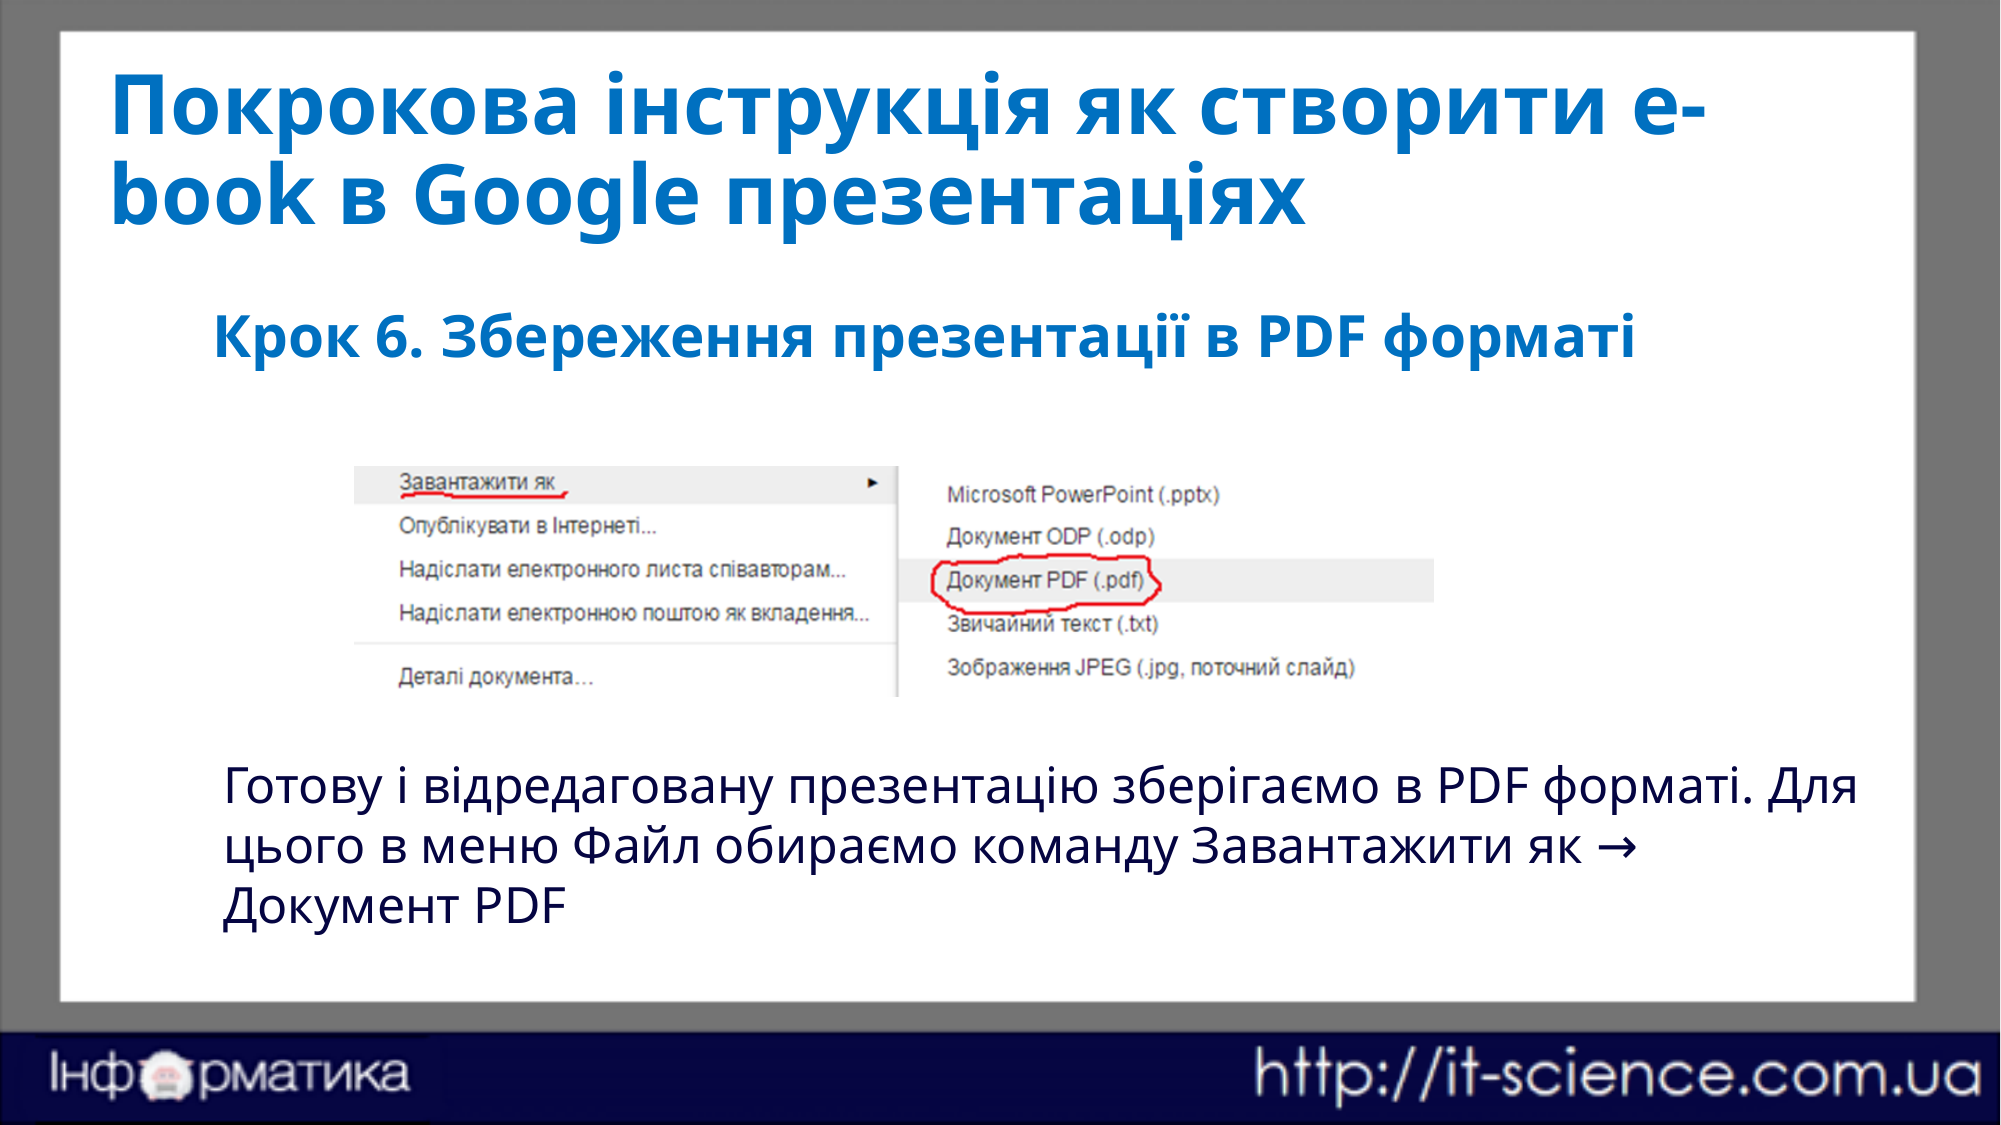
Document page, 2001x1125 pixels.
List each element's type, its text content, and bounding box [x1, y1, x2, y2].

title Покрокова інструкція як створити е-book в Google презентаціях [94, 29, 1906, 277]
text_box Готову і відредаговану презентацію зберігаємо в PDF форматі. Для цього в меню Файл обираємо команду Завантажити як → Документ PDF [208, 746, 1880, 942]
picture [0, 0, 2001, 1125]
text_box Крок 6. Збереження презентації в PDF форматі [188, 291, 1952, 377]
